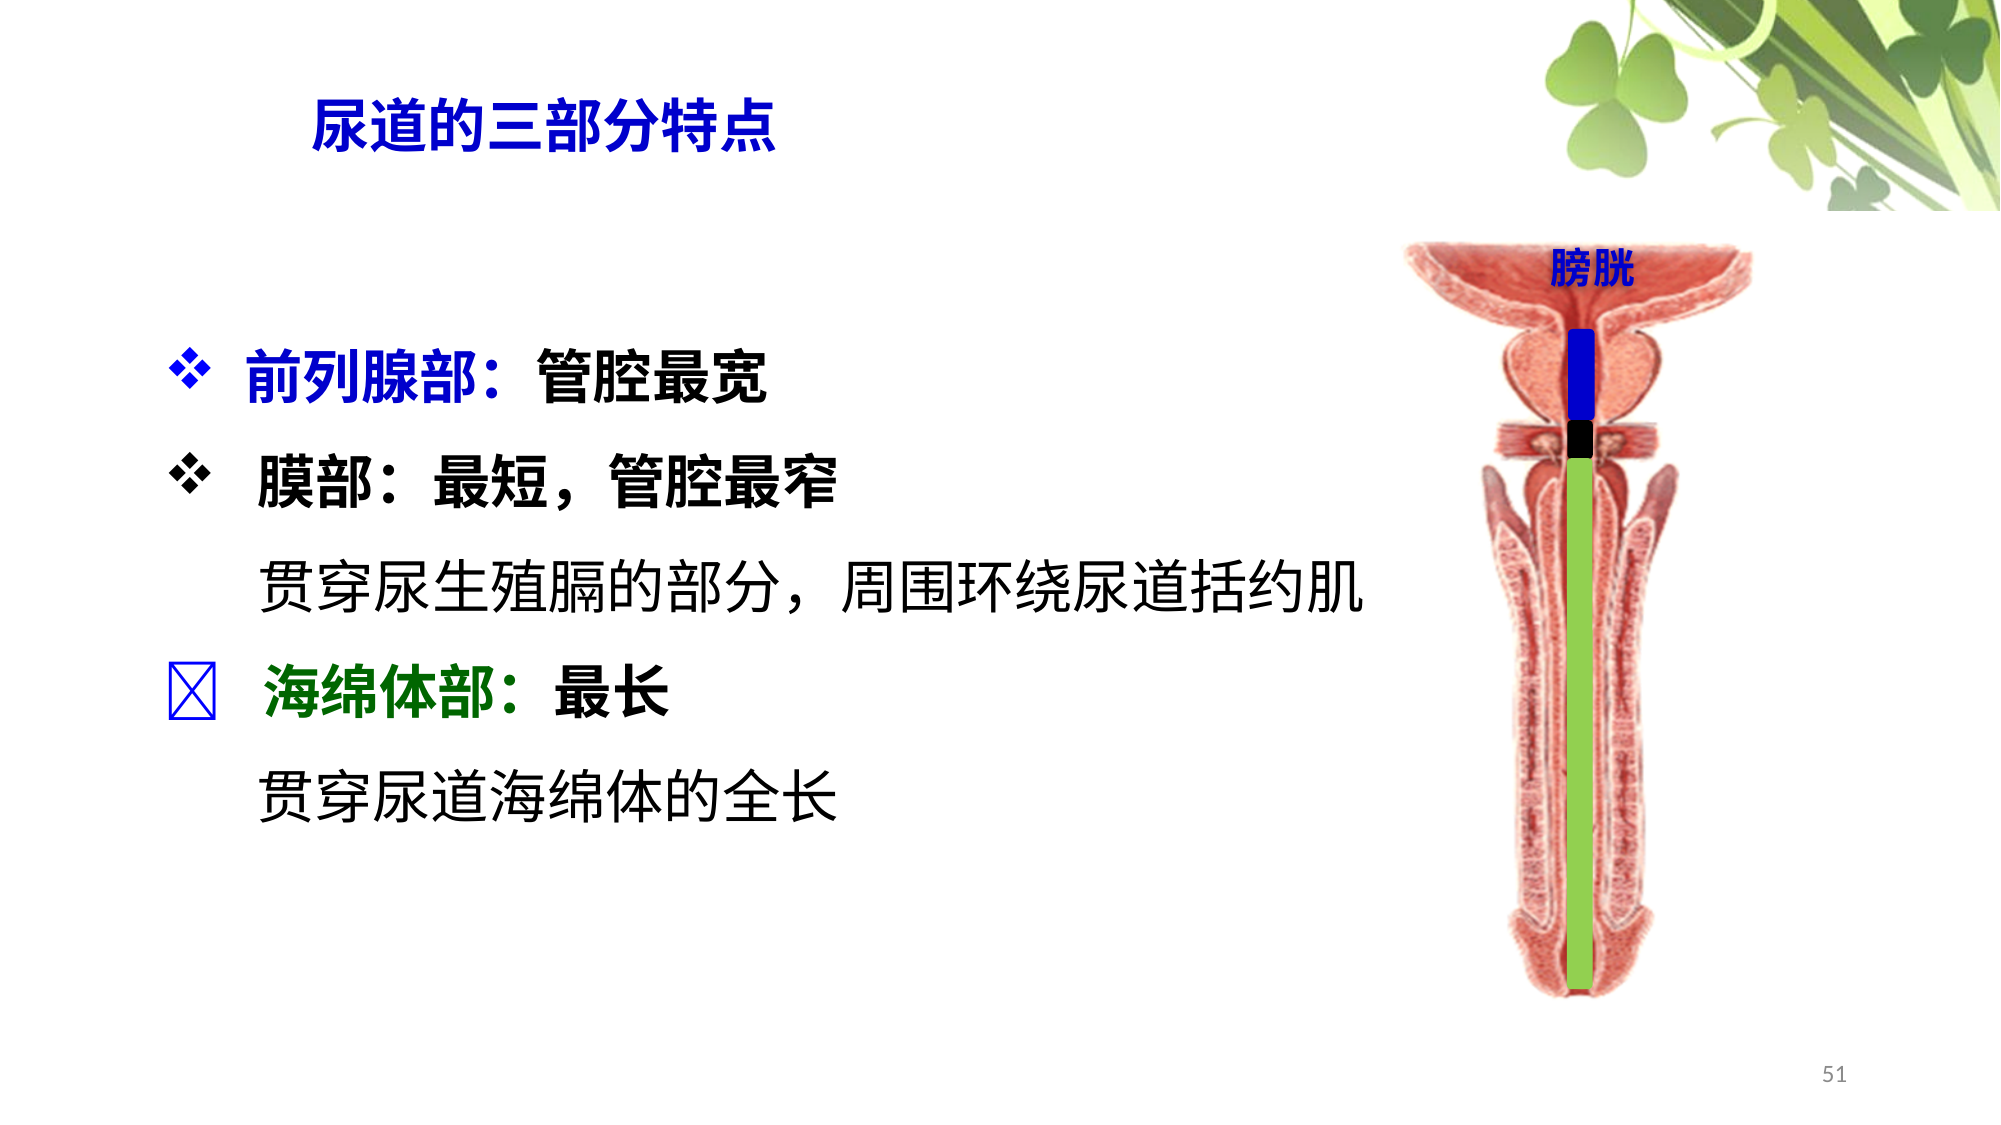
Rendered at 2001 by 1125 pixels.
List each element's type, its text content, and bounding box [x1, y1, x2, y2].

slide_number 51 [1412, 1042, 1863, 1103]
text_box [500, 155, 2000, 178]
text_box 小叶间V [500, 79, 2000, 101]
text_box [793, 130, 2000, 152]
text_box 尿道的三部分特点 [296, 82, 793, 167]
picture [1375, 207, 1815, 1016]
text_box [793, 104, 2000, 126]
text_box [500, 53, 2000, 75]
text_box 前列腺部：管腔最宽 膜部：最短，管腔最窄 贯穿尿生殖膈的部分，周围环绕尿道括约肌  海绵体部：最长 贯穿尿道海绵体的全长 [149, 298, 1375, 838]
text_box 男性尿道的特点 [500, 180, 2000, 204]
text_box [500, 0, 2000, 49]
